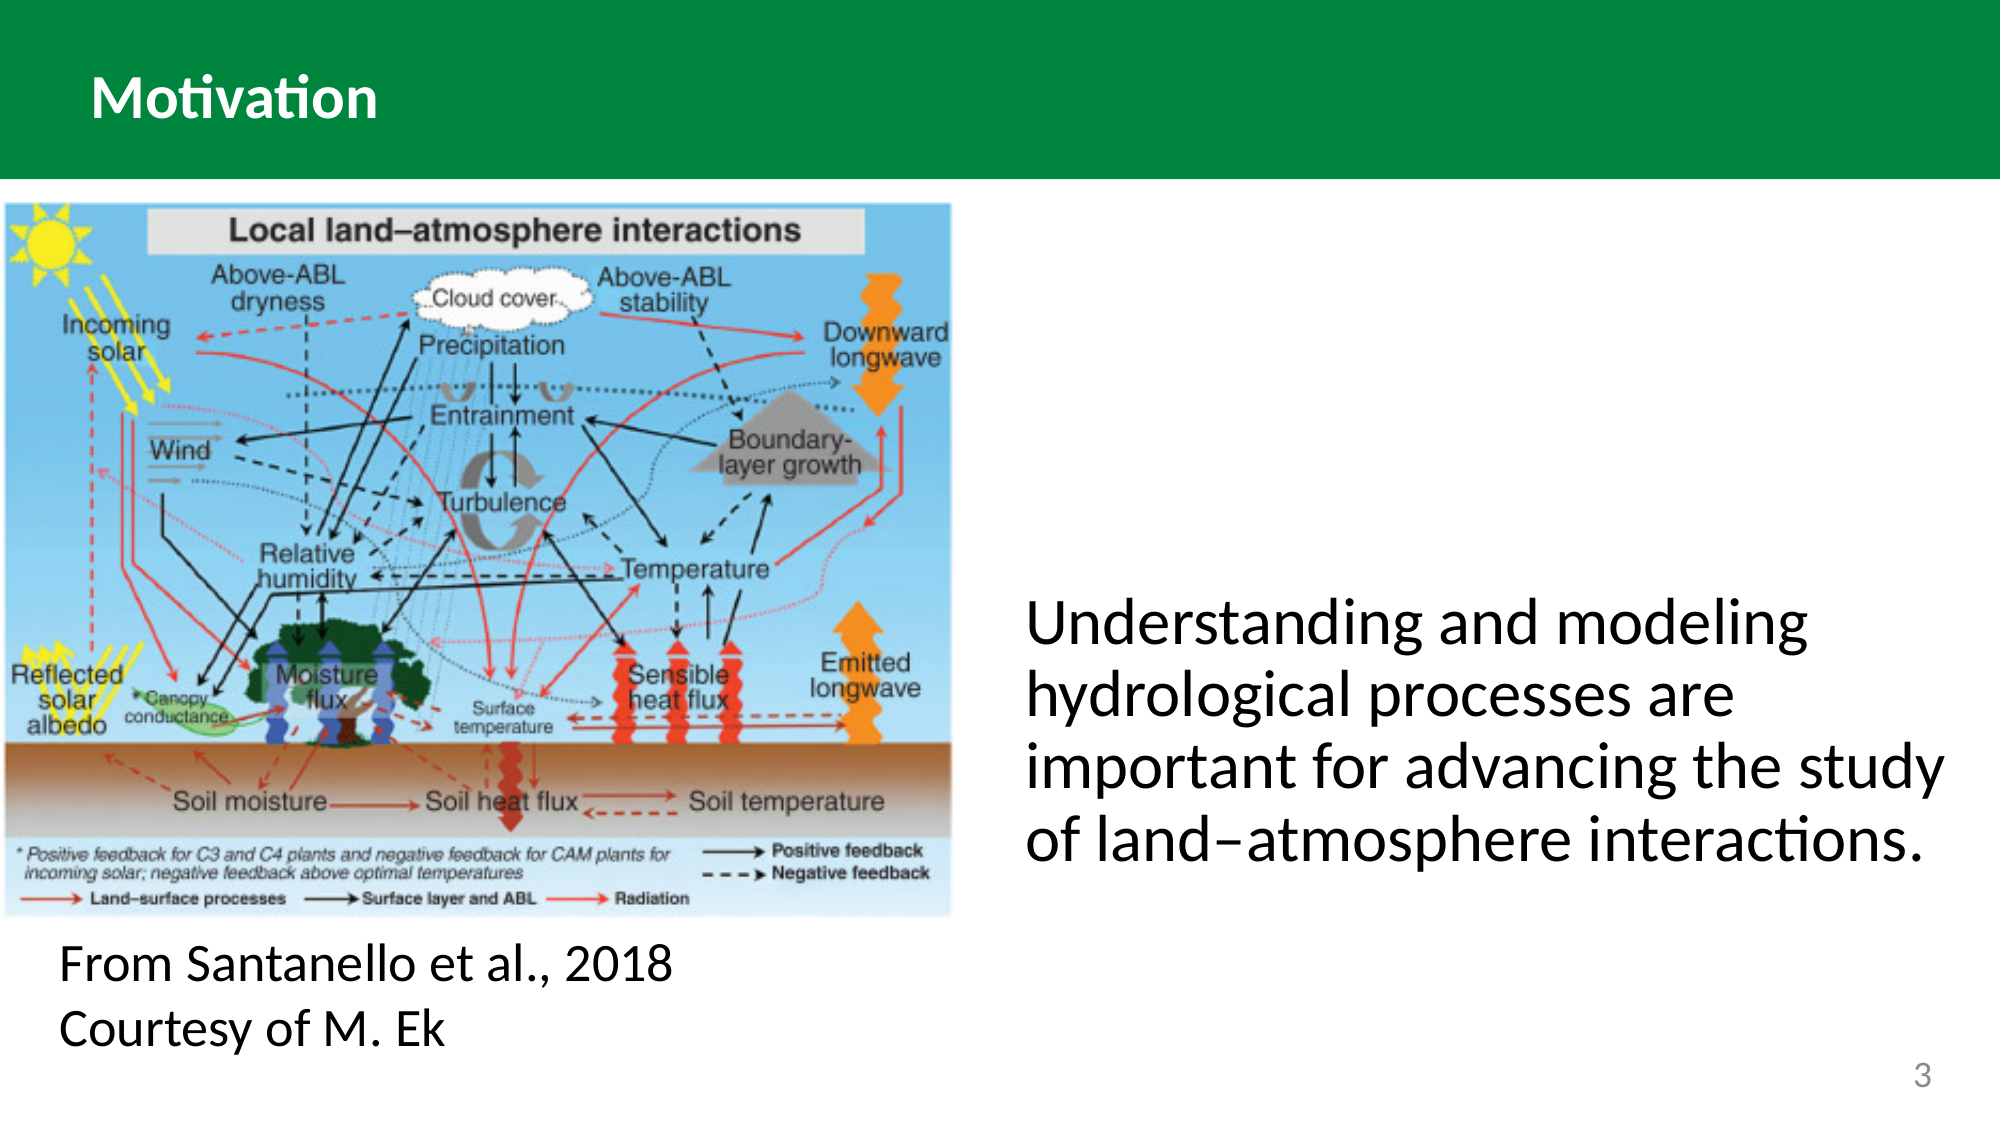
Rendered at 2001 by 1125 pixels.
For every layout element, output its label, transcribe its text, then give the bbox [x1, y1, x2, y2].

slide_number 3 [1497, 1042, 1948, 1103]
picture [0, 201, 955, 920]
text_box From Santanello et al., 2018 Courtesy of M. Ek [44, 920, 761, 1065]
list Understanding and modeling hydrological processes are important for advancing the study of land–atmosphere interactions. [1010, 579, 1985, 920]
list Motivation [75, 56, 1558, 140]
